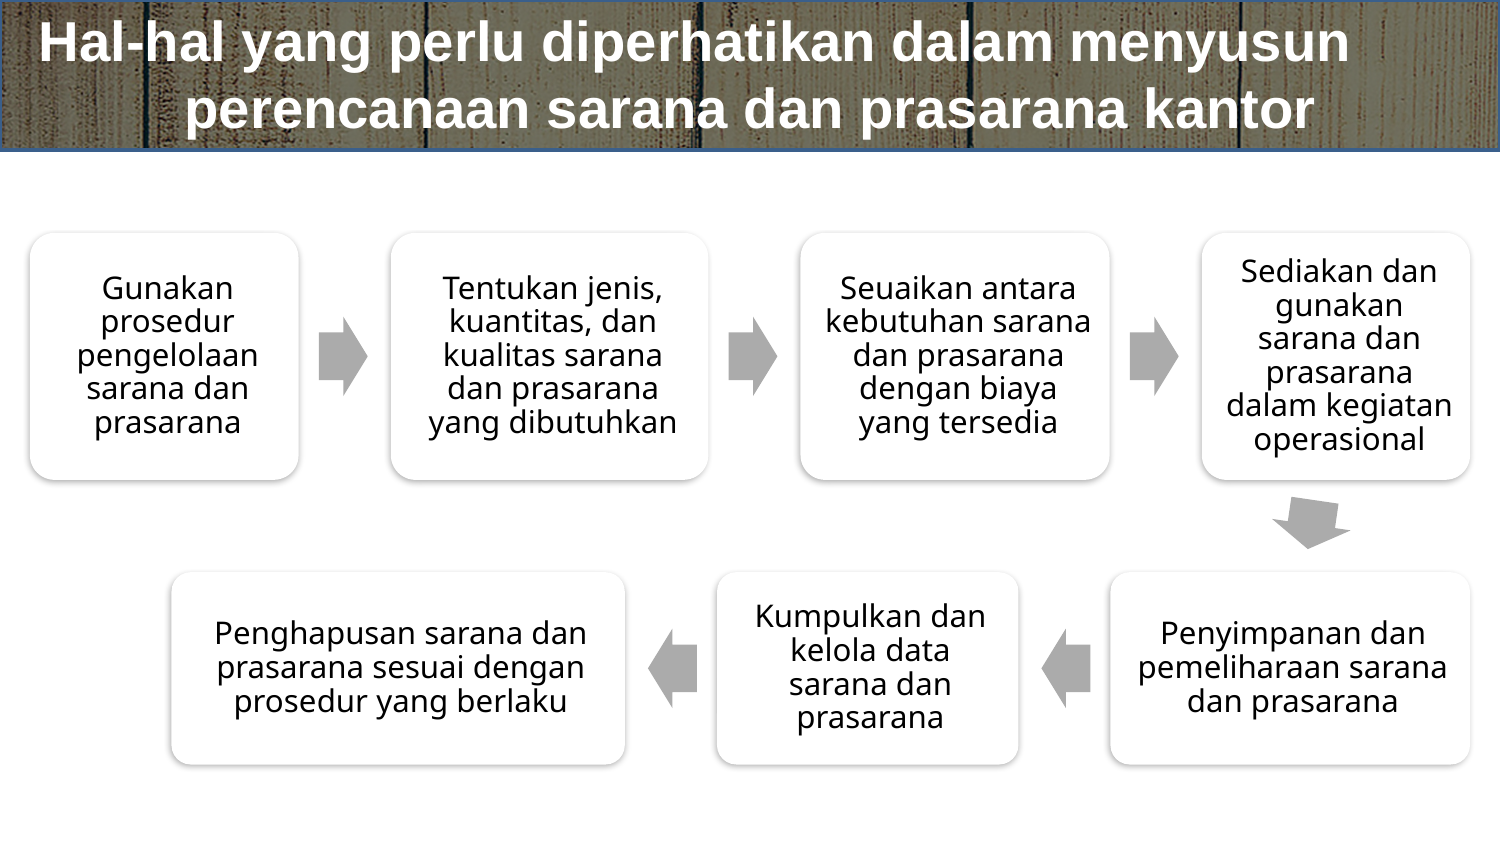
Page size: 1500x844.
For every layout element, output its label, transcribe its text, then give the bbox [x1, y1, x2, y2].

title Hal-hal yang perlu diperhatikan dalam menyusun perencanaan sarana dan prasarana kantor [0, 0, 1500, 146]
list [29, 185, 1471, 812]
picture [0, 152, 1500, 844]
text_box [0, 146, 1500, 152]
